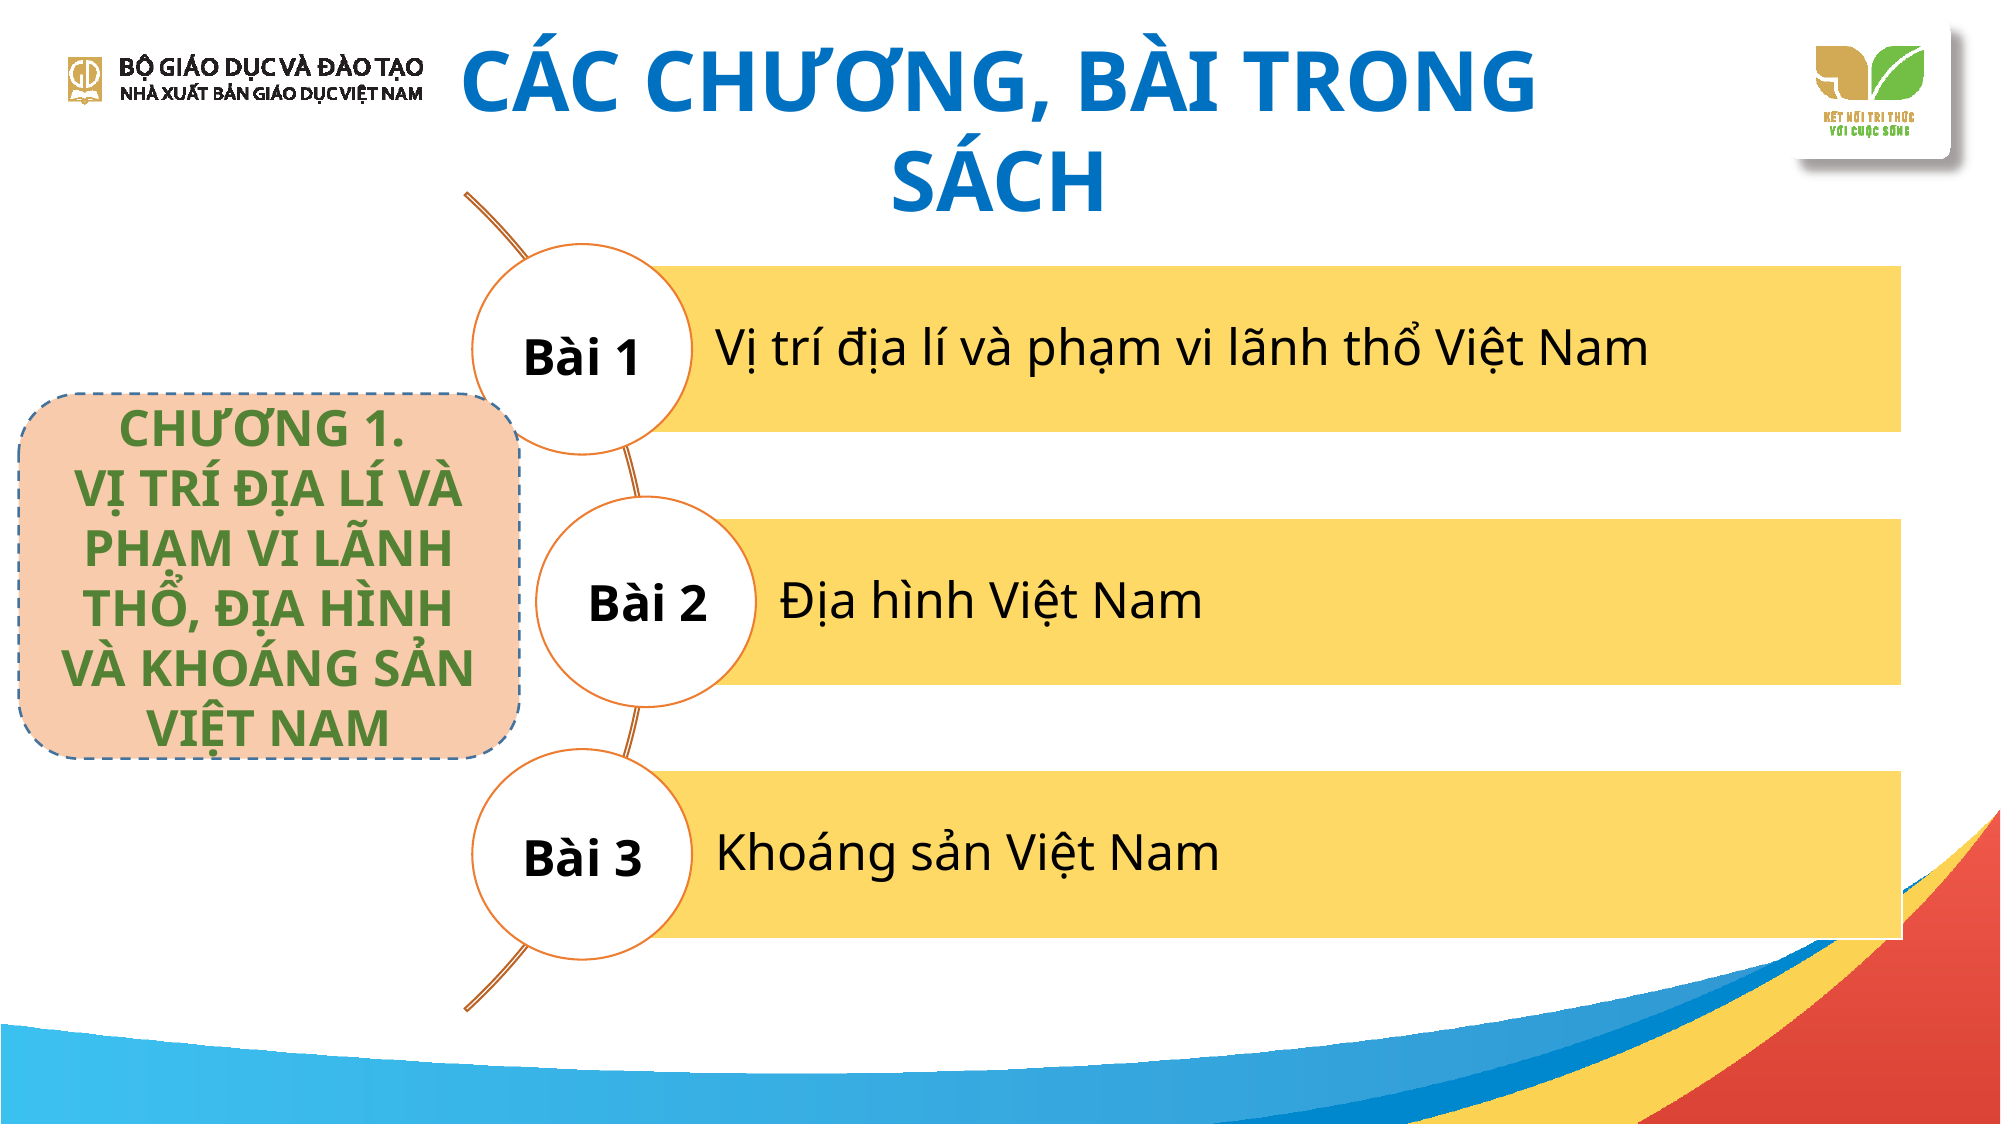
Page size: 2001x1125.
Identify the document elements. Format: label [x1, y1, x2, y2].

picture [0, 0, 2001, 1125]
text_box [460, 180, 1853, 1023]
